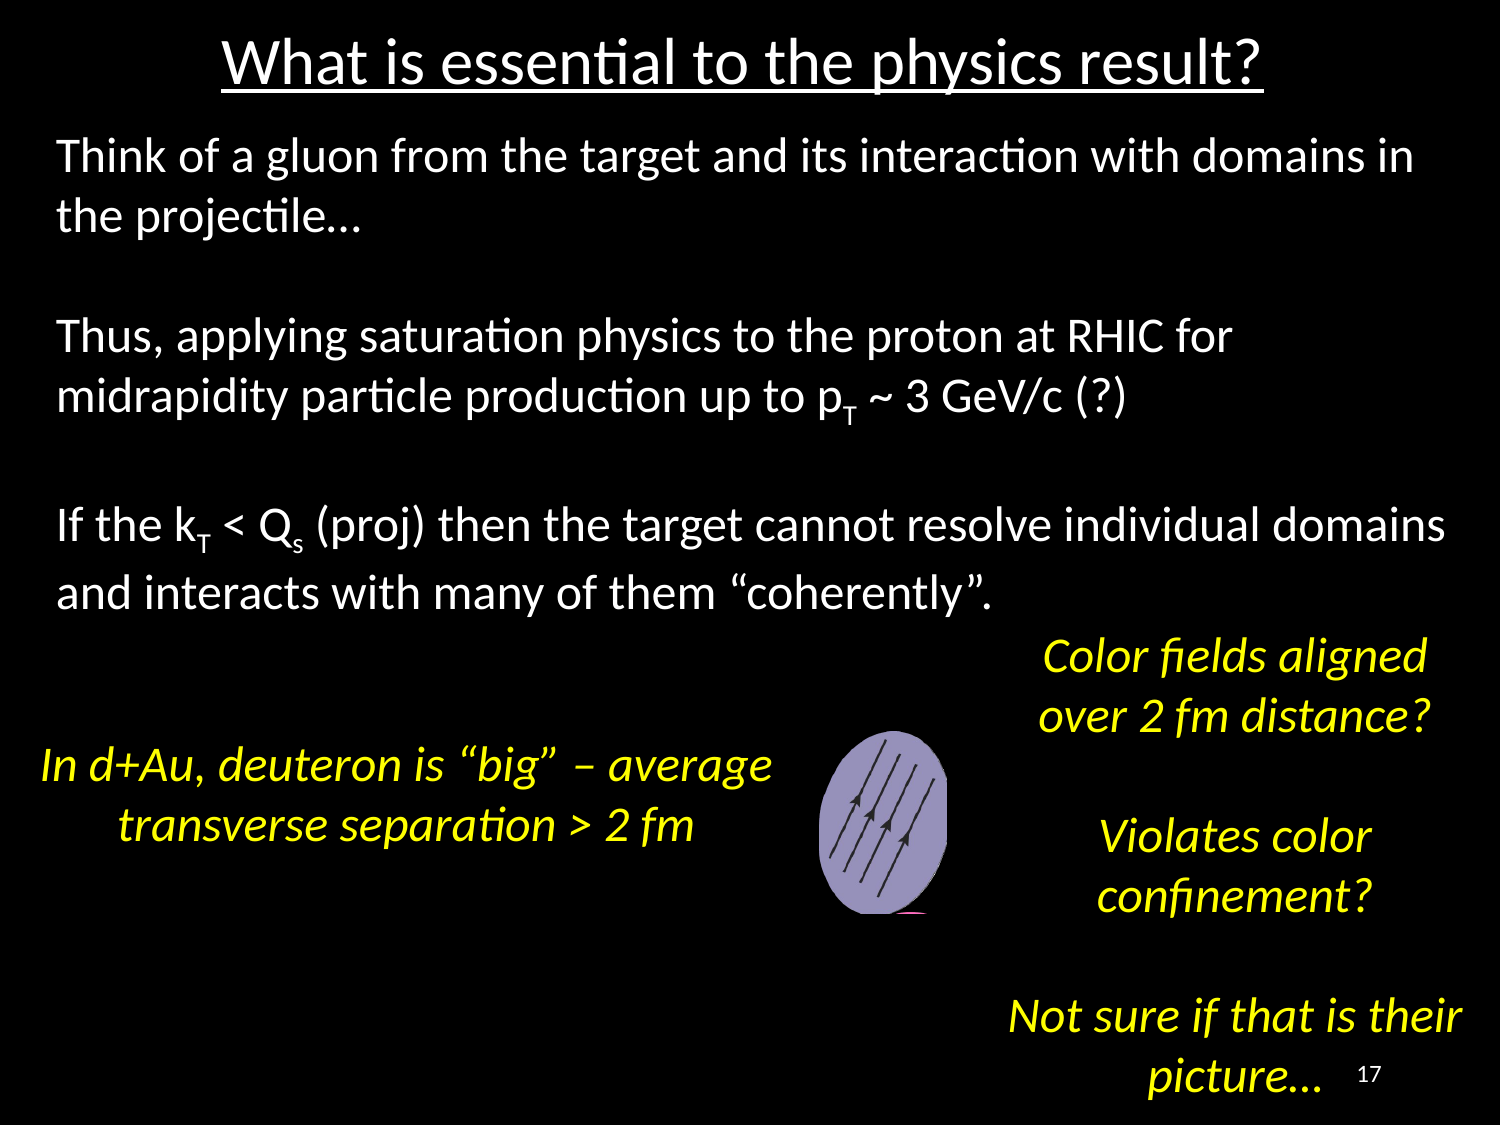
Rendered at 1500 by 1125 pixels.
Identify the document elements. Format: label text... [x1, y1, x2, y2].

picture [802, 705, 947, 914]
text_box What is essential to the physics result? [206, 10, 1280, 105]
text_box In d+Au, deuteron is “big” – average transverse separation > 2 fm [16, 723, 797, 859]
text_box Color fields aligned over 2 fm distance? Violates color confinement? Not sure if that is their picture… [987, 615, 1484, 1111]
text_box Think of a gluon from the target and its interaction with domains in the projectile… Thus, applying saturation physics to the proton at RHIC for midrapidity particle production up to pT ~ 3 GeV/c (?) If the kT < Qs (proj) then the target cannot resolve individual domains and interacts with many of them “coherently”. [40, 115, 1475, 627]
